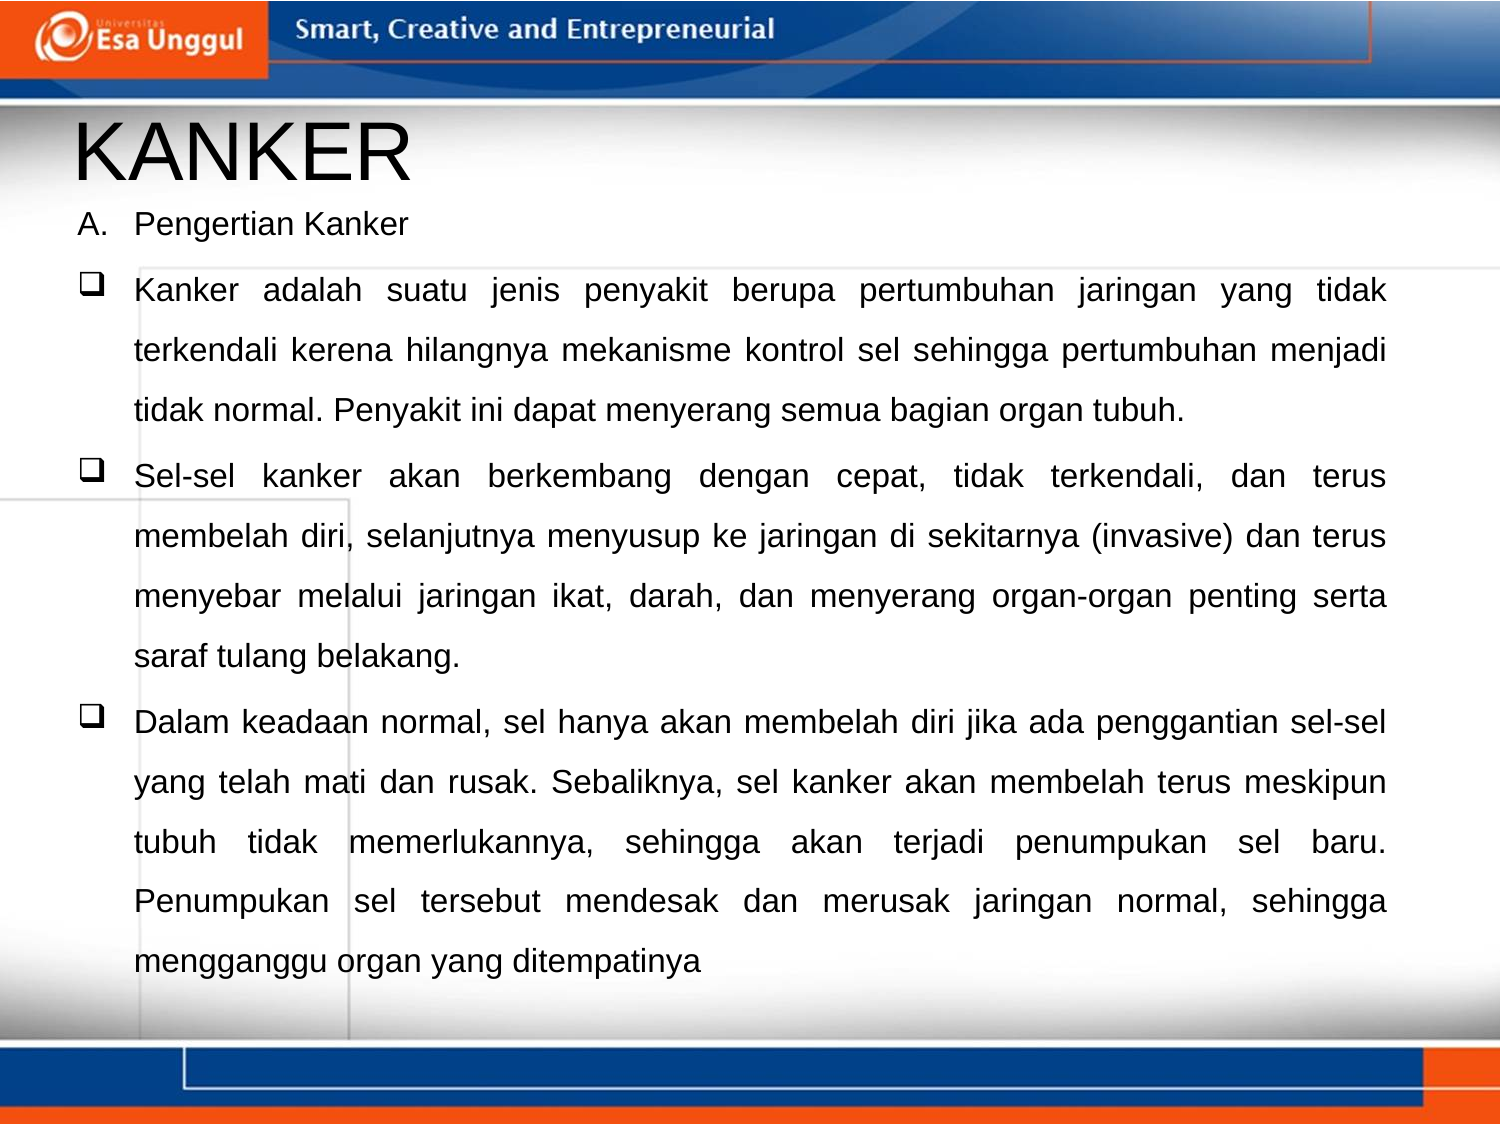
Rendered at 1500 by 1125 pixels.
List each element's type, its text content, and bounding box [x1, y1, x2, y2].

picture [0, 1, 1500, 1124]
list Pengertian Kanker Kanker adalah suatu jenis penyakit berupa pertumbuhan jaringan yang tidak terkendali kerena hilangnya mekanisme kontrol sel sehingga pertumbuhan menjadi tidak normal. Penyakit ini dapat menyerang semua bagian organ tubuh. Sel-sel kanker akan berkembang dengan cepat, tidak terkendali, dan terus membelah diri, selanjutnya menyusup ke jaringan di sekitarnya (invasive) dan terus menyebar melalui jaringan ikat, darah, dan menyerang organ-organ penting serta saraf tulang belakang. Dalam keadaan normal, sel hanya akan membelah diri jika ada penggantian sel-sel yang telah mati dan rusak. Sebaliknya, sel kanker akan membelah terus meskipun tubuh tidak memerlukannya, sehingga akan terjadi penumpukan sel baru. Penumpukan sel tersebut mendesak dan merusak jaringan normal, sehingga mengganggu organ yang ditempatinya [62, 194, 1404, 1059]
title KANKER [58, 89, 1409, 220]
